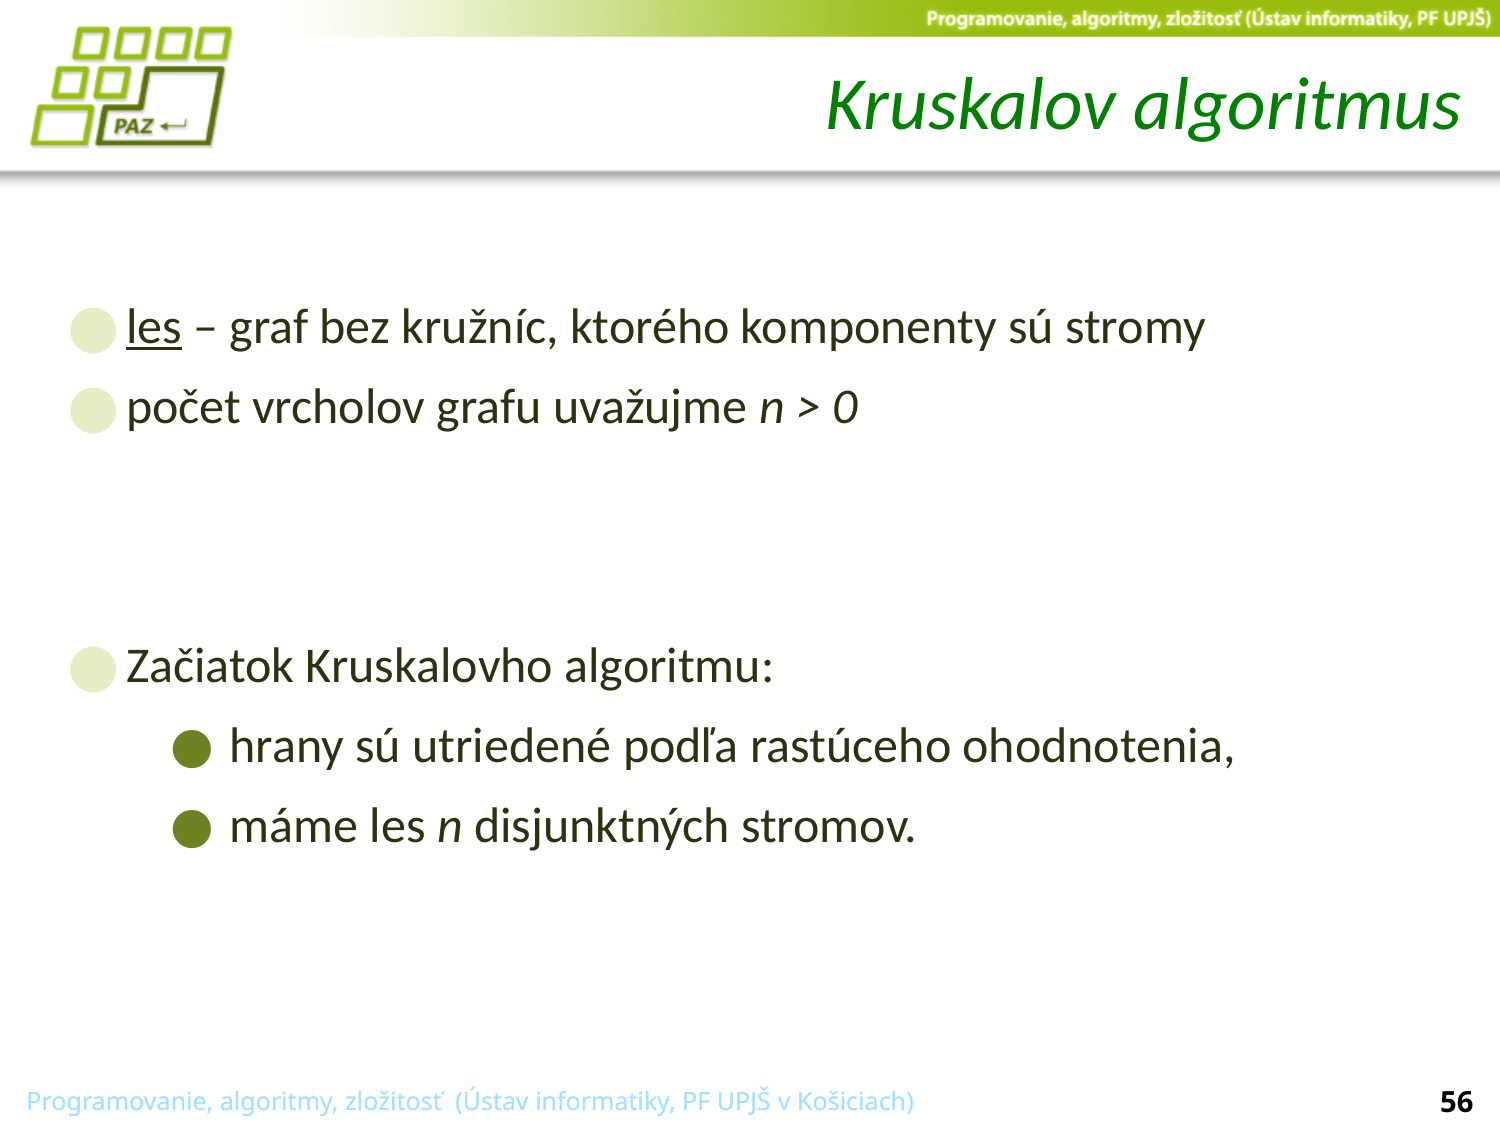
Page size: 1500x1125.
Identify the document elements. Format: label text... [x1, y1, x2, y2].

picture [0, 0, 1500, 1125]
list les – graf bez kružníc, ktorého komponenty sú stromy počet vrcholov grafu uvažujme n > 0 Začiatok Kruskalovho algoritmu: hrany sú utriedené podľa rastúceho ohodnotenia, máme les n disjunktných stromov. [52, 286, 1500, 1049]
title Kruskalov algoritmus [256, 46, 1477, 135]
